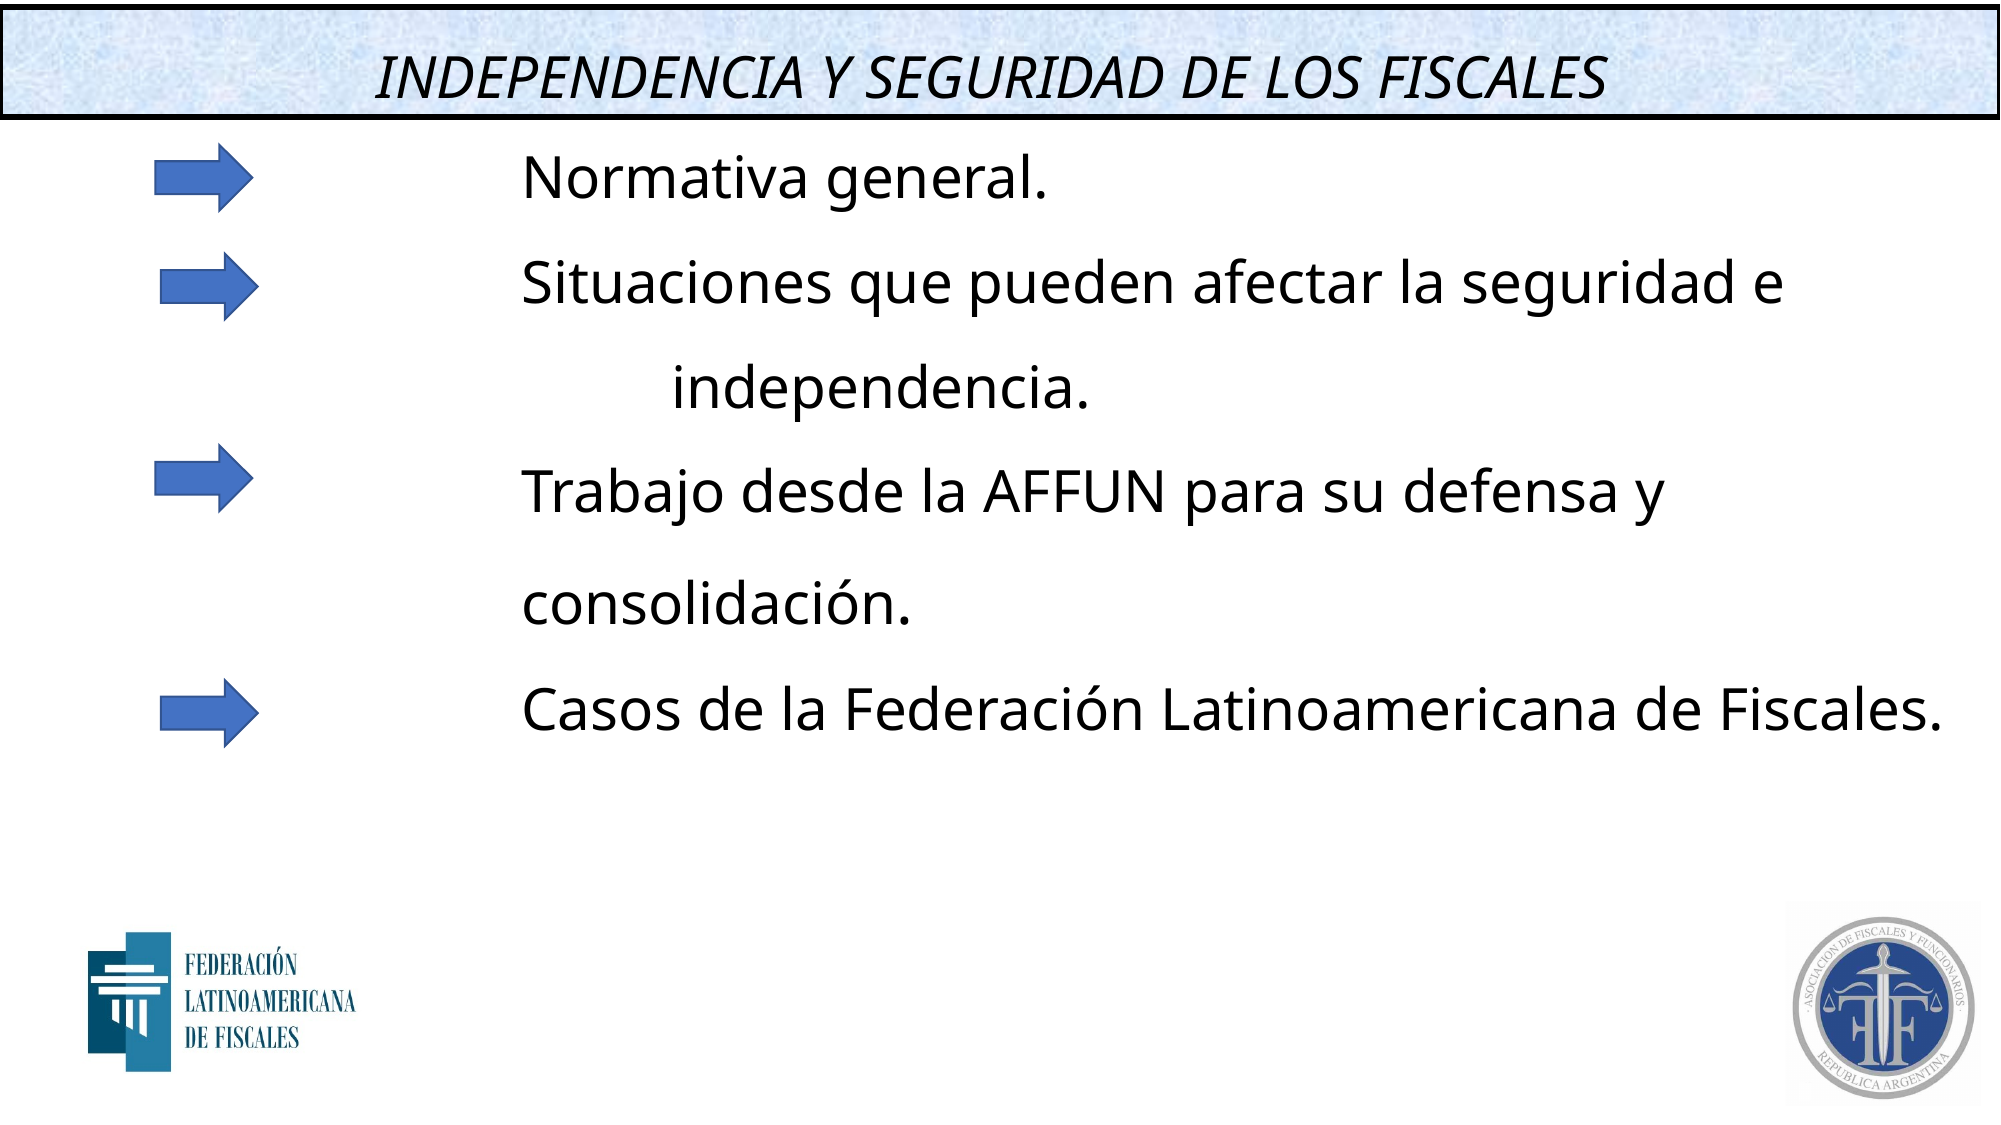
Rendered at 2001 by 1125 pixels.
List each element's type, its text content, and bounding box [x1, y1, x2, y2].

picture [1785, 901, 1981, 1106]
picture [59, 892, 379, 1088]
text_box [154, 142, 254, 214]
text_box [154, 442, 254, 514]
title Normativa general. Situaciones que pueden afectar la seguridad e independencia. Trabajo desde la AFFUN para su defensa y consolidación. Casos de la Federación Latinoamericana de Fiscales. [65, 144, 2000, 840]
text_box INDEPENDENCIA Y SEGURIDAD DE LOS FISCALES [0, 6, 2000, 118]
text_box [159, 251, 260, 322]
text_box [159, 677, 260, 749]
